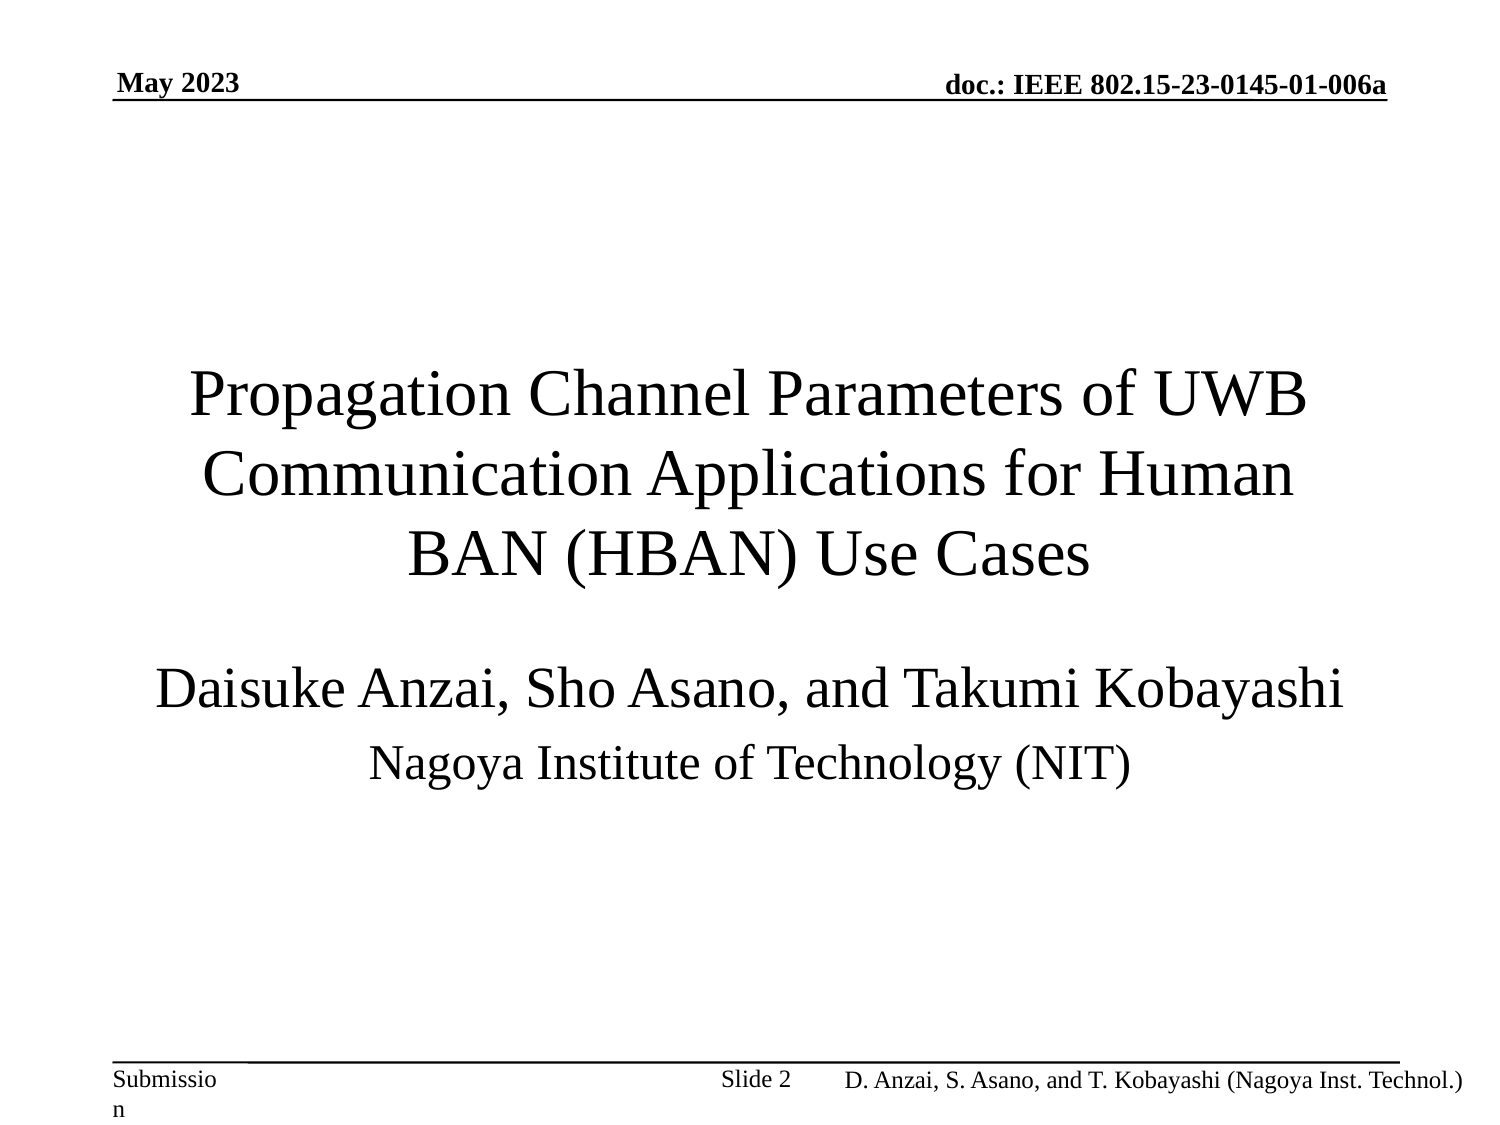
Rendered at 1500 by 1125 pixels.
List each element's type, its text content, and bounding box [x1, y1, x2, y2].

title Propagation Channel Parameters of UWB Communication Applications for Human BAN (HBAN) Use Cases [112, 375, 1388, 563]
subtitle Daisuke Anzai, Sho Asano, and Takumi Kobayashi Nagoya Institute of Technology (NIT) [64, 642, 1436, 993]
slide_number Slide 2 [712, 1062, 800, 1093]
